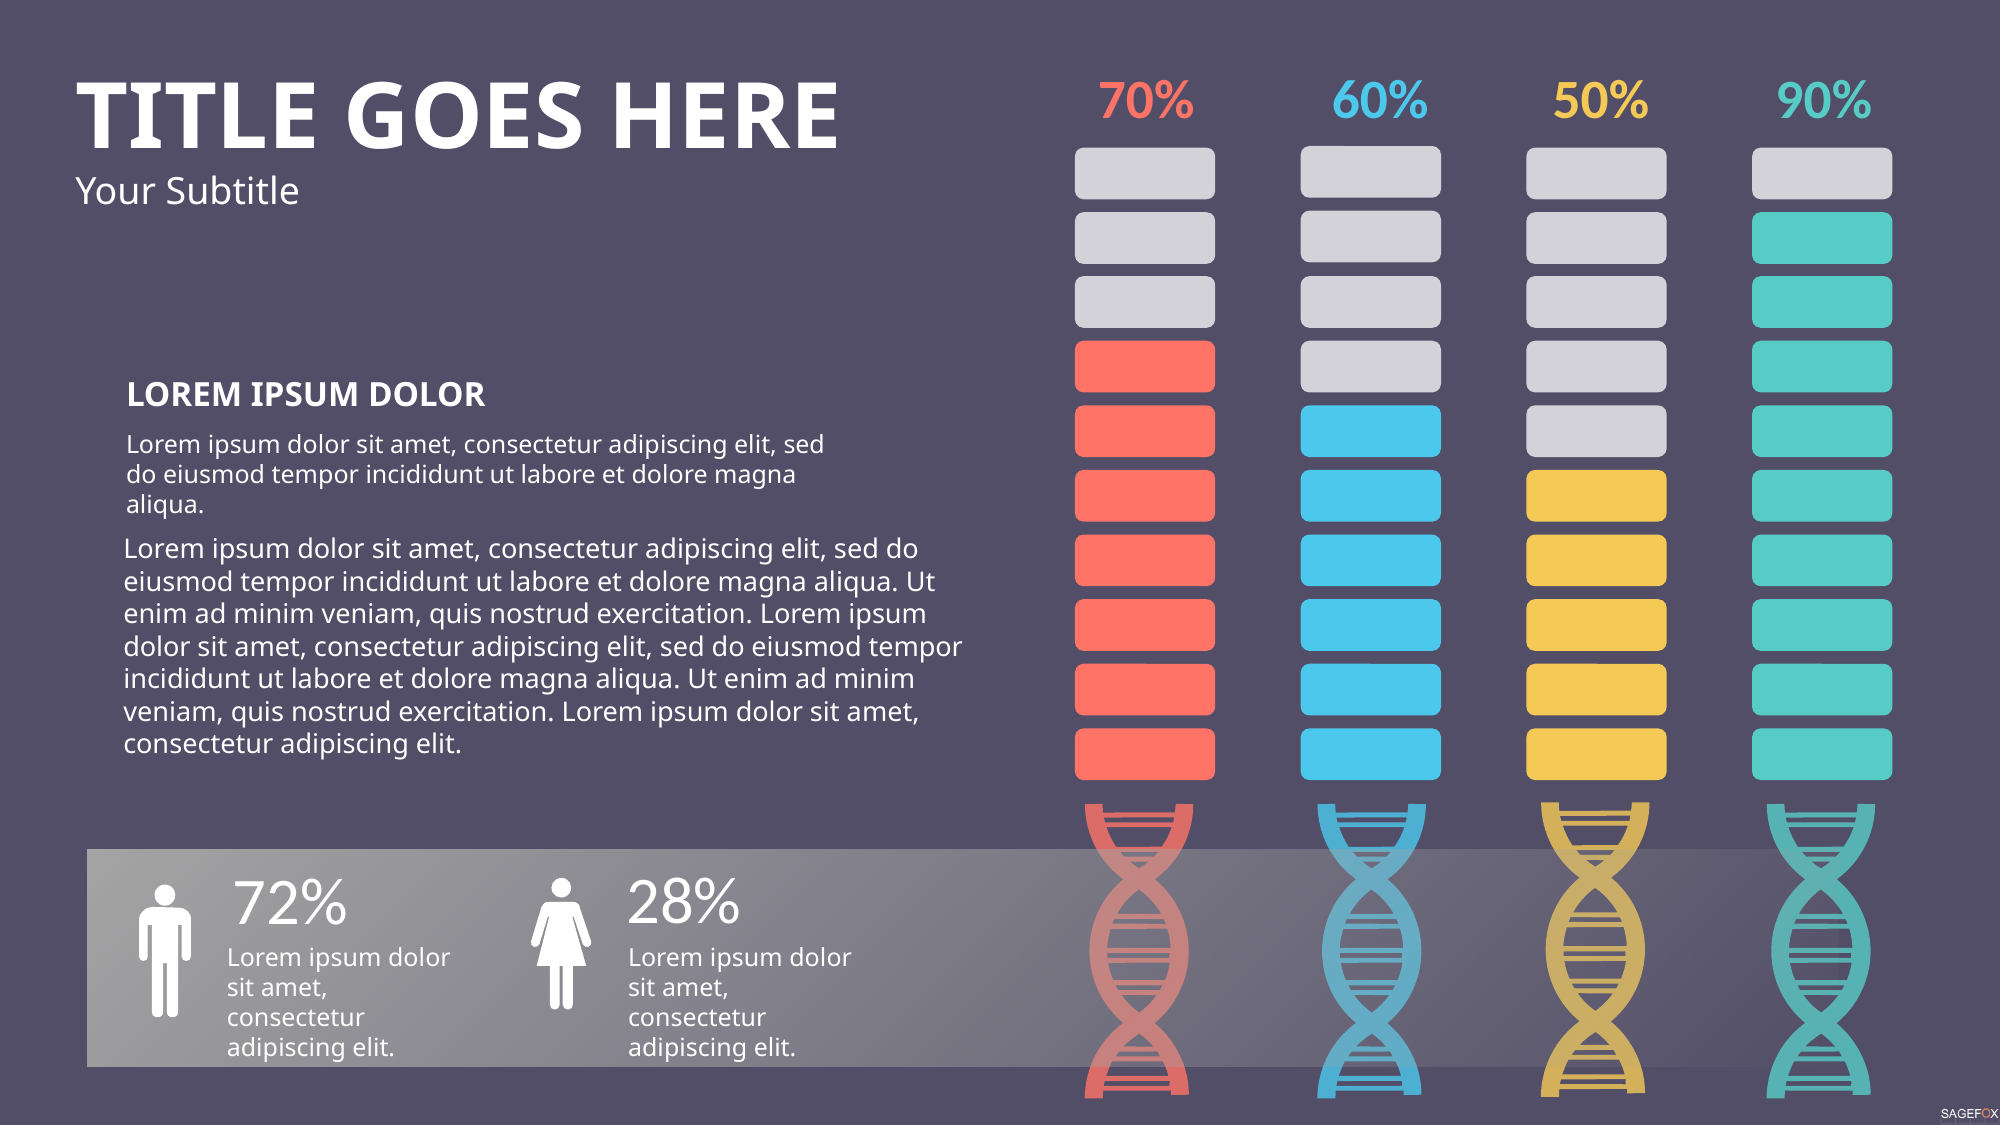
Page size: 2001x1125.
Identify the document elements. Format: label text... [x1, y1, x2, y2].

text_box [1084, 1067, 1189, 1099]
text_box [1299, 404, 1443, 459]
picture [1939, 1108, 2000, 1125]
text_box [1751, 275, 1894, 329]
text_box 72% [212, 850, 369, 934]
text_box [1299, 468, 1443, 523]
text_box [1299, 662, 1443, 717]
text_box [1766, 1025, 1871, 1099]
text_box [1073, 146, 1217, 201]
text_box [1073, 468, 1217, 523]
text_box [1084, 803, 1194, 849]
text_box [1751, 404, 1894, 459]
text_box [1525, 468, 1668, 523]
text_box [1751, 146, 1894, 201]
text_box [1525, 404, 1668, 459]
text_box [1766, 803, 1876, 878]
text_box [1751, 211, 1894, 265]
text_box [1299, 598, 1443, 652]
text_box [1299, 339, 1443, 394]
text_box [1525, 146, 1668, 201]
text_box [1299, 275, 1443, 329]
text_box [1073, 404, 1217, 459]
text_box [1299, 209, 1443, 264]
text_box [1751, 727, 1894, 782]
text_box [1299, 727, 1443, 782]
text_box [1299, 144, 1443, 199]
text_box [1751, 533, 1894, 588]
text_box [1751, 468, 1894, 523]
text_box [1540, 1067, 1646, 1097]
text_box [1073, 727, 1217, 782]
text_box Lorem ipsum dolor sit amet, consectetur adipiscing elit, sed do eiusmod tempor incididunt ut labore et dolore magna aliqua. Ut enim ad minim veniam, quis nostrud exercitation. Lorem ipsum dolor sit amet, consectetur adipiscing elit, sed do eiusmod tempor incididunt ut labore et dolore magna aliqua. Ut enim ad minim veniam, quis nostrud exercitation. Lorem ipsum dolor sit amet, consectetur adipiscing elit. [108, 524, 1006, 767]
text_box LOREM IPSUM DOLOR Lorem ipsum dolor sit amet, consectetur adipiscing elit, sed do eiusmod tempor incididunt ut labore et dolore magna aliqua. [116, 368, 870, 524]
text_box TITLE GOES HERE Your Subtitle [60, 49, 1036, 220]
text_box [763, 849, 1839, 1067]
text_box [530, 877, 592, 1010]
text_box [1299, 533, 1443, 588]
text_box [1839, 881, 1871, 1021]
text_box 28% [605, 849, 763, 944]
text_box [1317, 803, 1426, 849]
text_box Lorem ipsum dolor sit amet, consectetur adipiscing elit. [212, 934, 468, 1069]
text_box [1317, 1067, 1422, 1099]
text_box 70% [1097, 63, 1195, 130]
text_box [1073, 339, 1217, 394]
text_box [1541, 802, 1650, 849]
text_box [1525, 662, 1668, 717]
text_box 90% [1775, 63, 1873, 130]
text_box [1525, 211, 1668, 265]
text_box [139, 884, 191, 1018]
text_box [1073, 533, 1217, 588]
text_box [1525, 339, 1668, 394]
text_box [86, 849, 613, 1067]
text_box [1751, 339, 1894, 394]
text_box [1525, 598, 1668, 652]
text_box [1073, 211, 1217, 265]
text_box [1073, 662, 1217, 717]
text_box [1751, 598, 1894, 652]
text_box Lorem ipsum dolor sit amet, consectetur adipiscing elit. [613, 934, 870, 1069]
text_box [1525, 727, 1668, 782]
text_box 60% [1331, 63, 1429, 130]
text_box [1525, 275, 1668, 329]
text_box [1073, 598, 1217, 652]
text_box 50% [1552, 63, 1650, 130]
text_box [1525, 533, 1668, 588]
text_box [1751, 662, 1894, 717]
text_box [1073, 275, 1217, 329]
